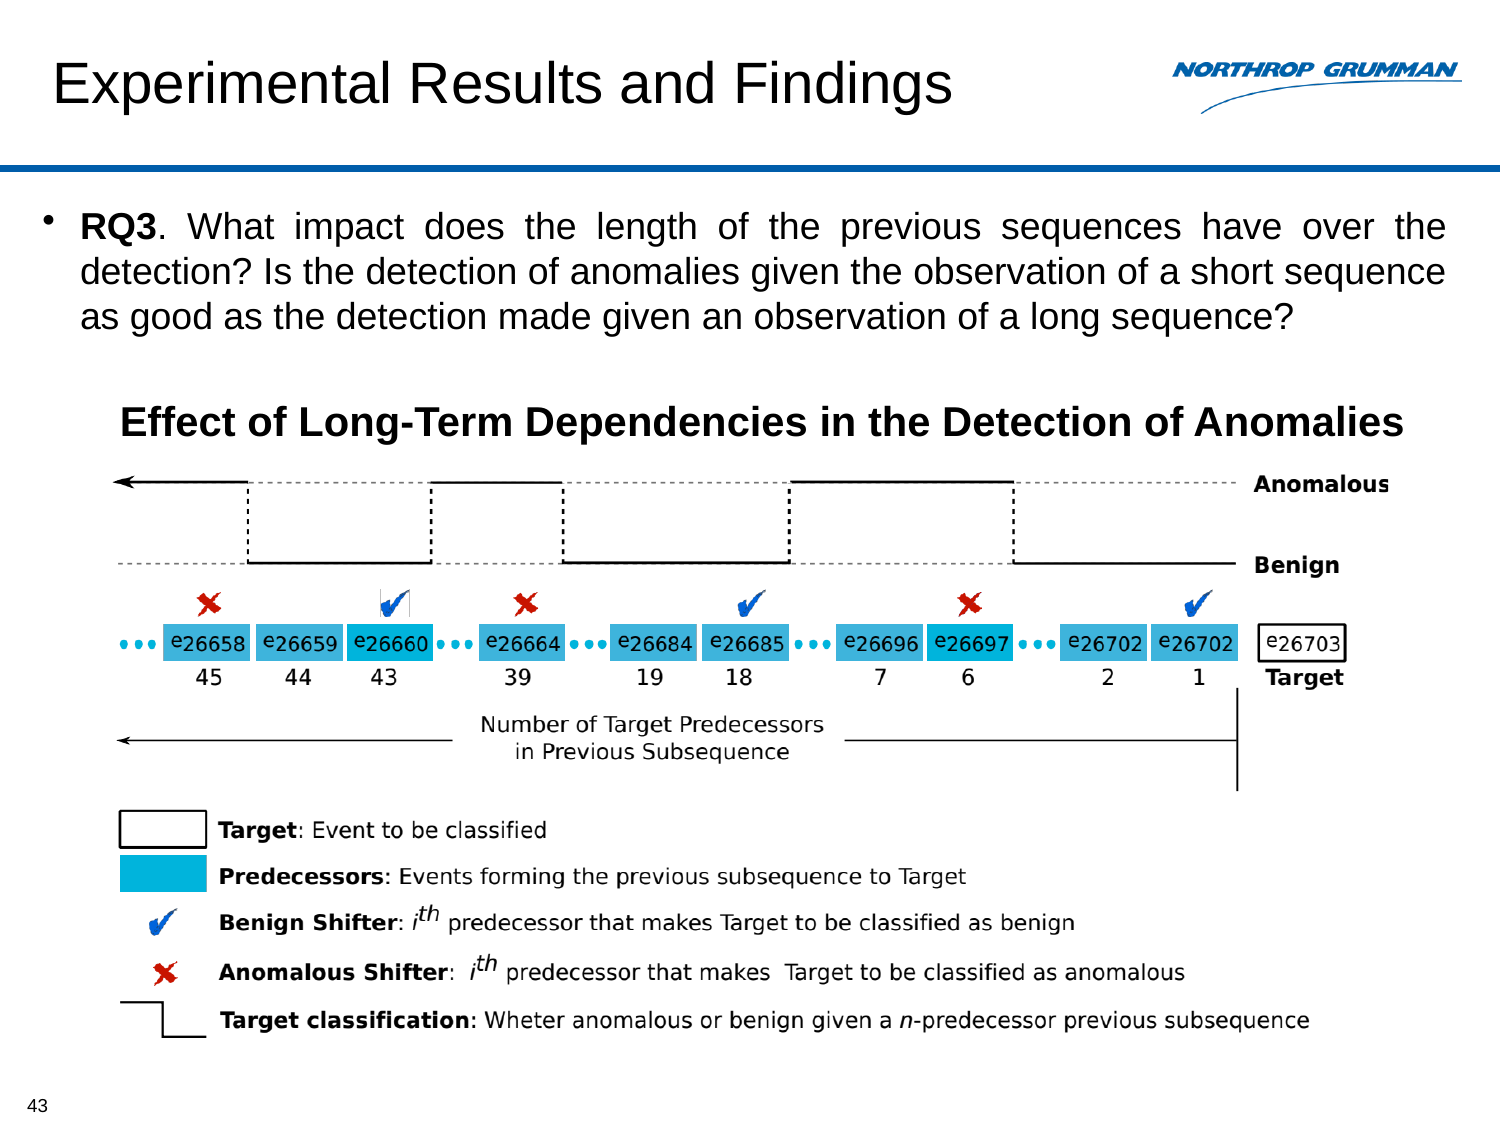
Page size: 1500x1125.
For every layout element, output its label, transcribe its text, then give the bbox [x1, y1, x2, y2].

picture [1172, 62, 1462, 114]
picture [112, 474, 1389, 1038]
title Experimental Results and Findings [37, 11, 1138, 150]
list RQ3. What impact does the length of the previous sequences have over the detection? Is the detection of anomalies given the observation of a short sequence as good as the detection made given an observation of a long sequence? [27, 193, 1463, 413]
text_box Effect of Long-Term Dependencies in the Detection of Anomalies [87, 387, 1438, 453]
slide_number 43 [9, 1085, 66, 1125]
